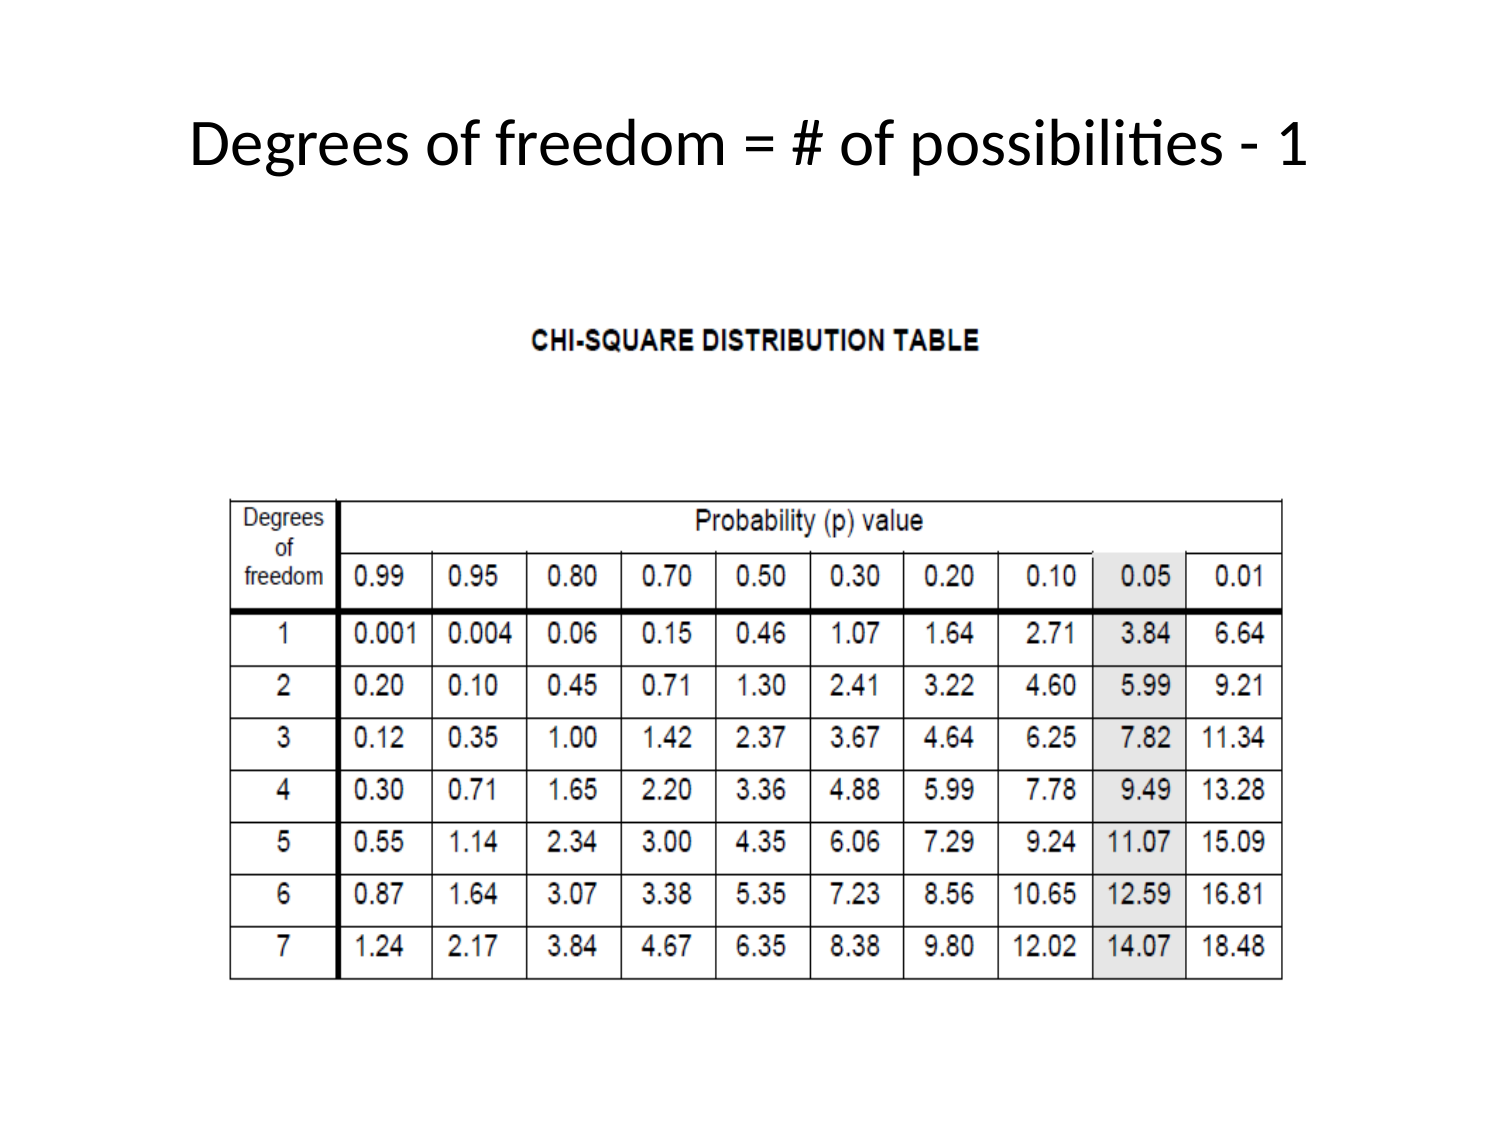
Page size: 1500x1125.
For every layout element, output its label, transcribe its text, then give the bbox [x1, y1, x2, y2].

title Degrees of freedom = # of possibilities - 1 [75, 45, 1425, 233]
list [162, 262, 1351, 1006]
